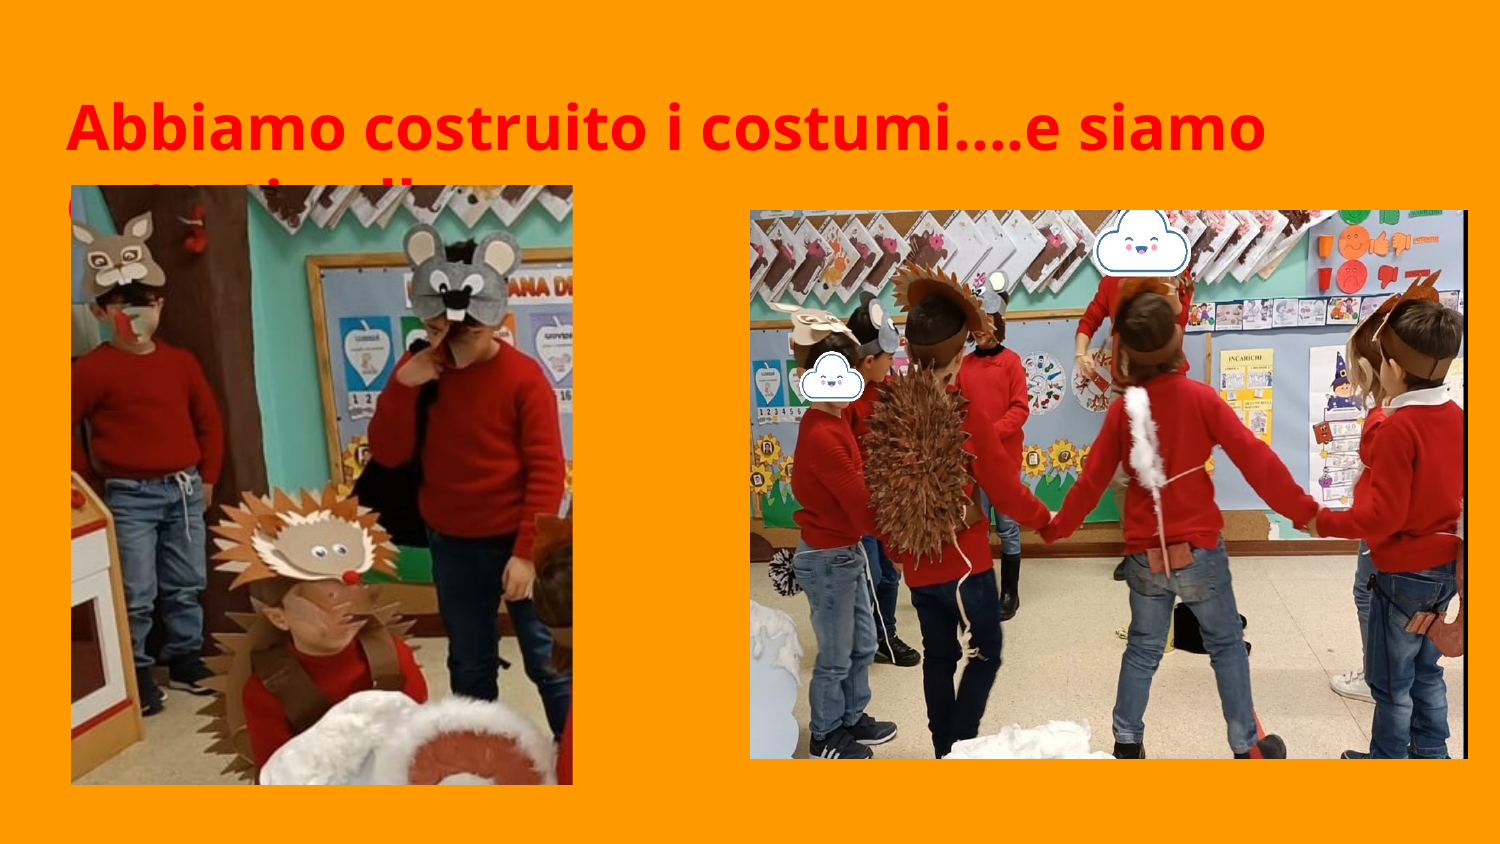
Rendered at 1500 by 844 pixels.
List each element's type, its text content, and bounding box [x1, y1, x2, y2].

title Abbiamo costruito i costumi….e siamo entrati nella . parte! [51, 72, 1449, 211]
picture [749, 210, 1468, 760]
picture [70, 185, 573, 785]
